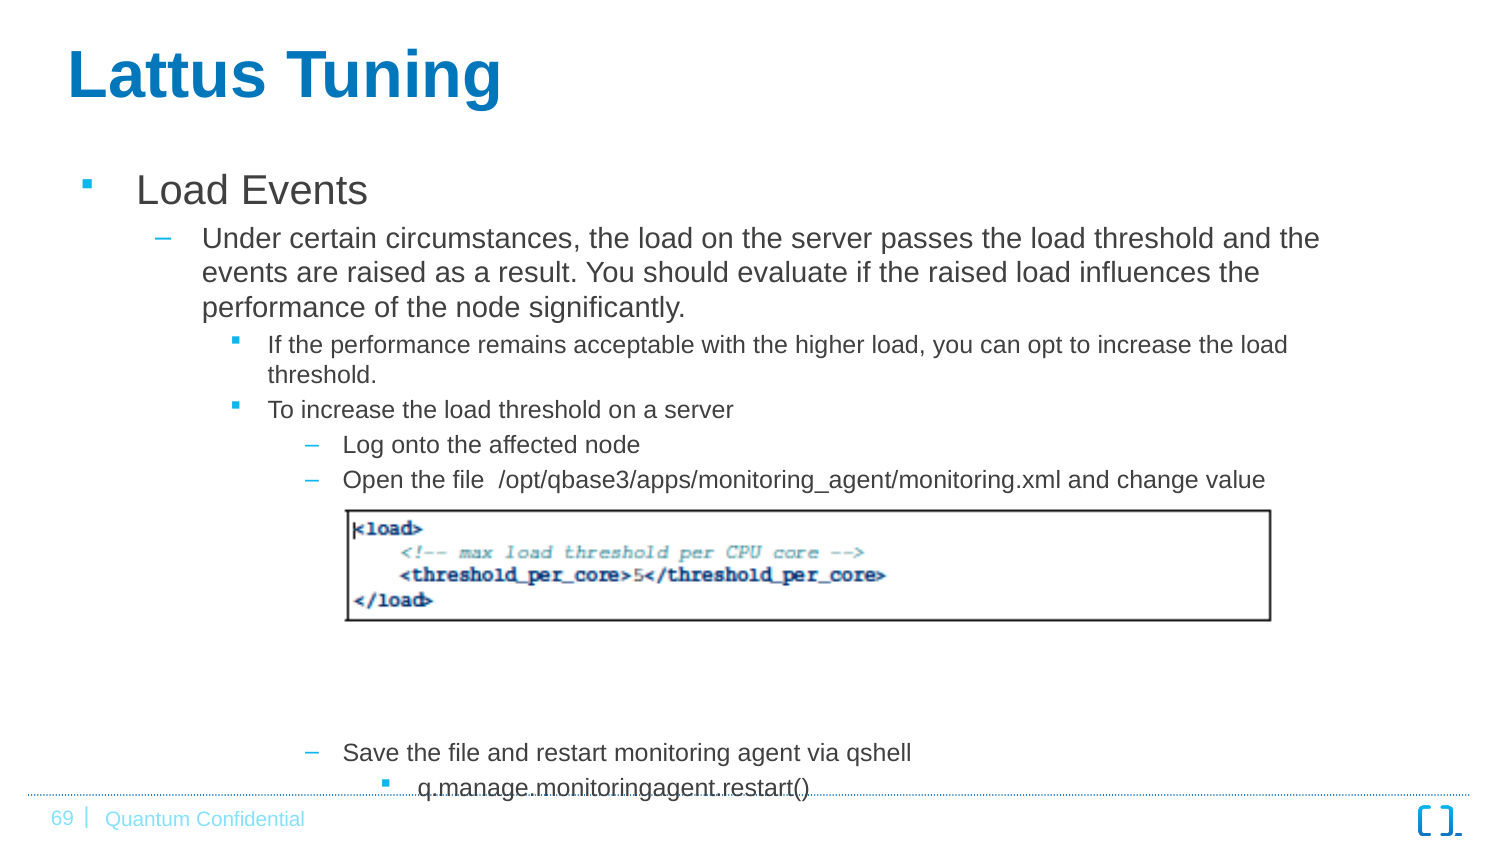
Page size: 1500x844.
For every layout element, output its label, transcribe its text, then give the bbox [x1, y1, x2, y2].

title Lattus Tuning [52, 31, 1413, 111]
list Load Events Under certain circumstances, the load on the server passes the load threshold and the events are raised as a result. You should evaluate if the raised load influences the performance of the node significantly. If the performance remains acceptable with the higher load, you can opt to increase the load threshold. To increase the load threshold on a server Log onto the affected node Open the file /opt/qbase3/apps/monitoring_agent/monitoring.xml and change value Save the file and restart monitoring agent via qshell q.manage.monitoringagent.restart() [64, 155, 1413, 743]
picture [312, 506, 1303, 624]
picture [1418, 805, 1462, 836]
